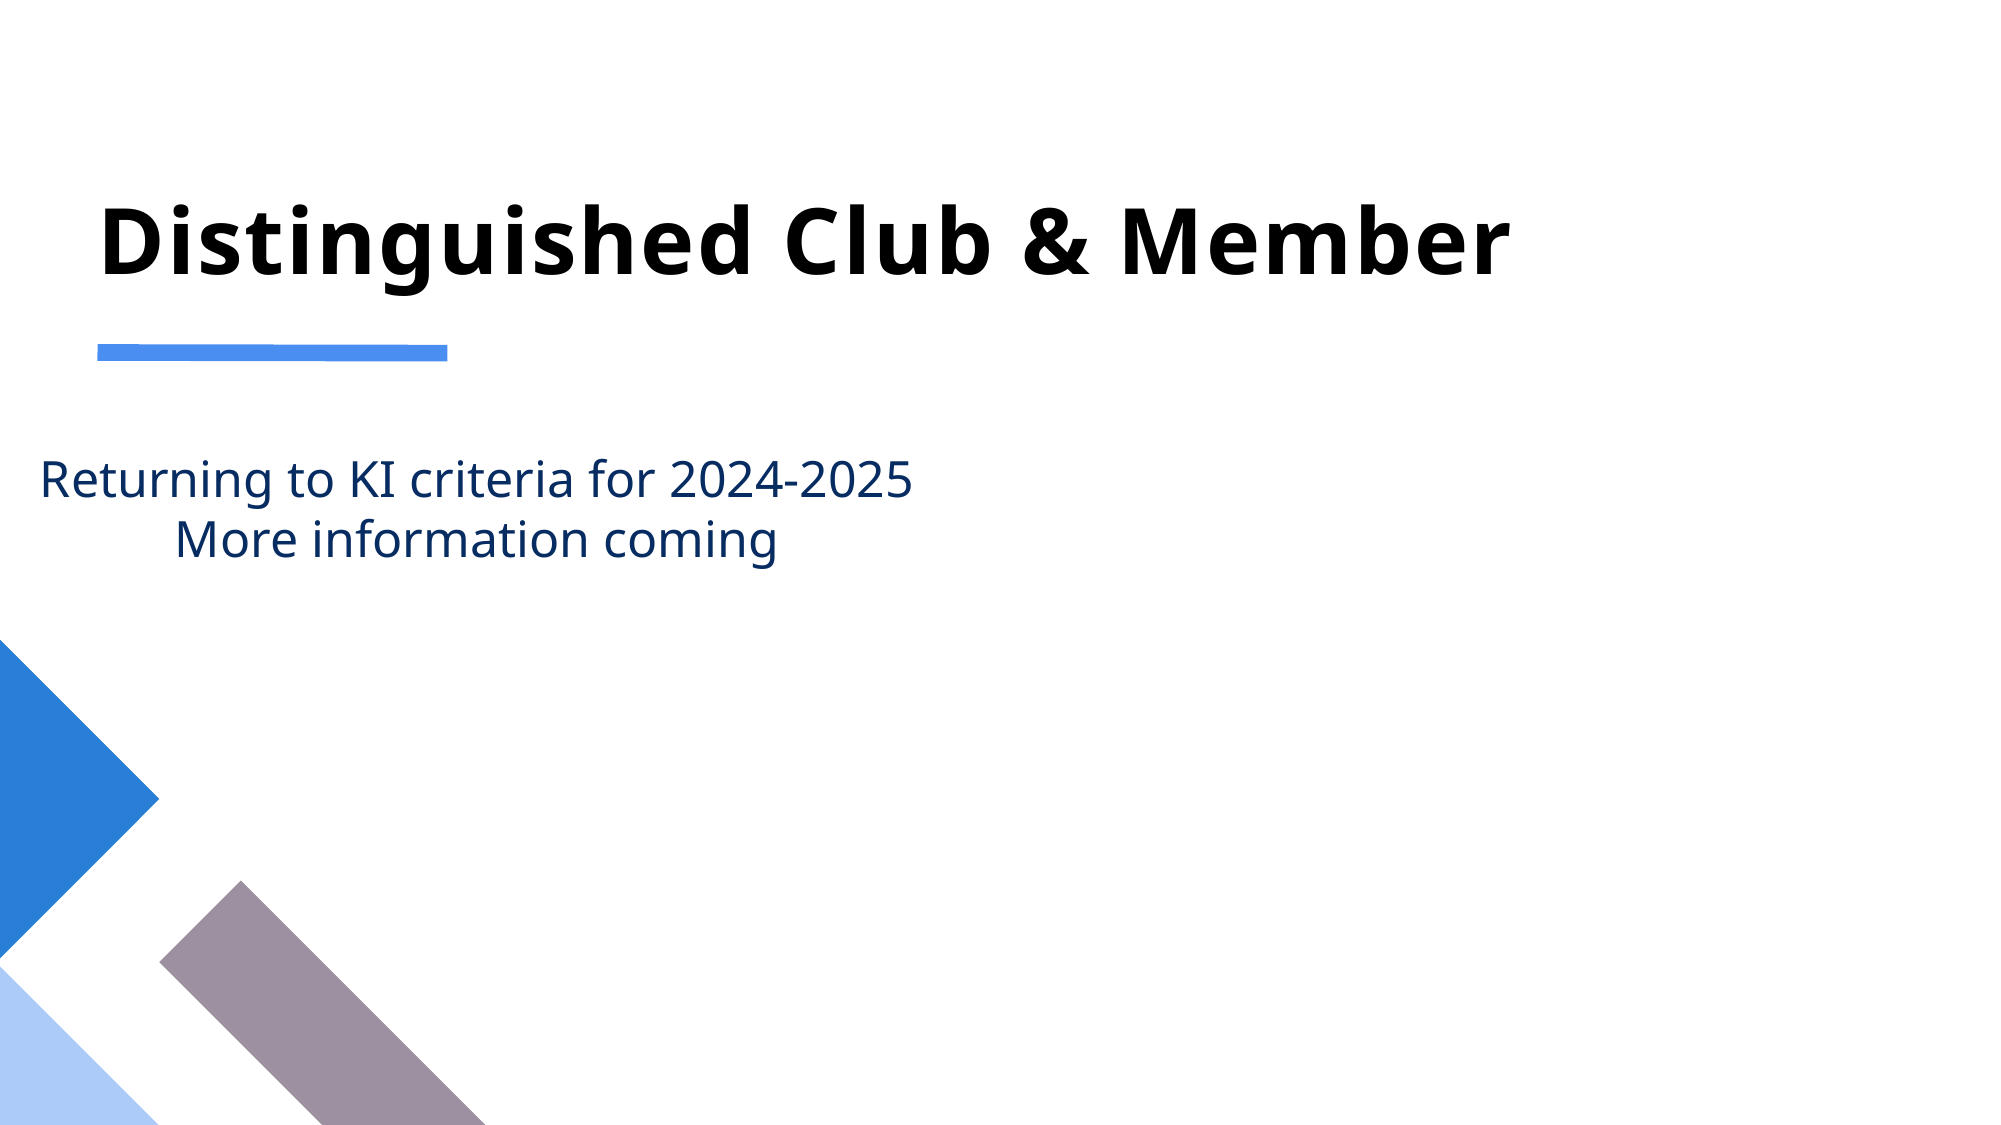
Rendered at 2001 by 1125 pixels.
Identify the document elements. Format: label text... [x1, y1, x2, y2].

title Distinguished Club & Member [97, 16, 1882, 293]
text_box Returning to KI criteria for 2024-2025 More information coming [25, 440, 929, 575]
